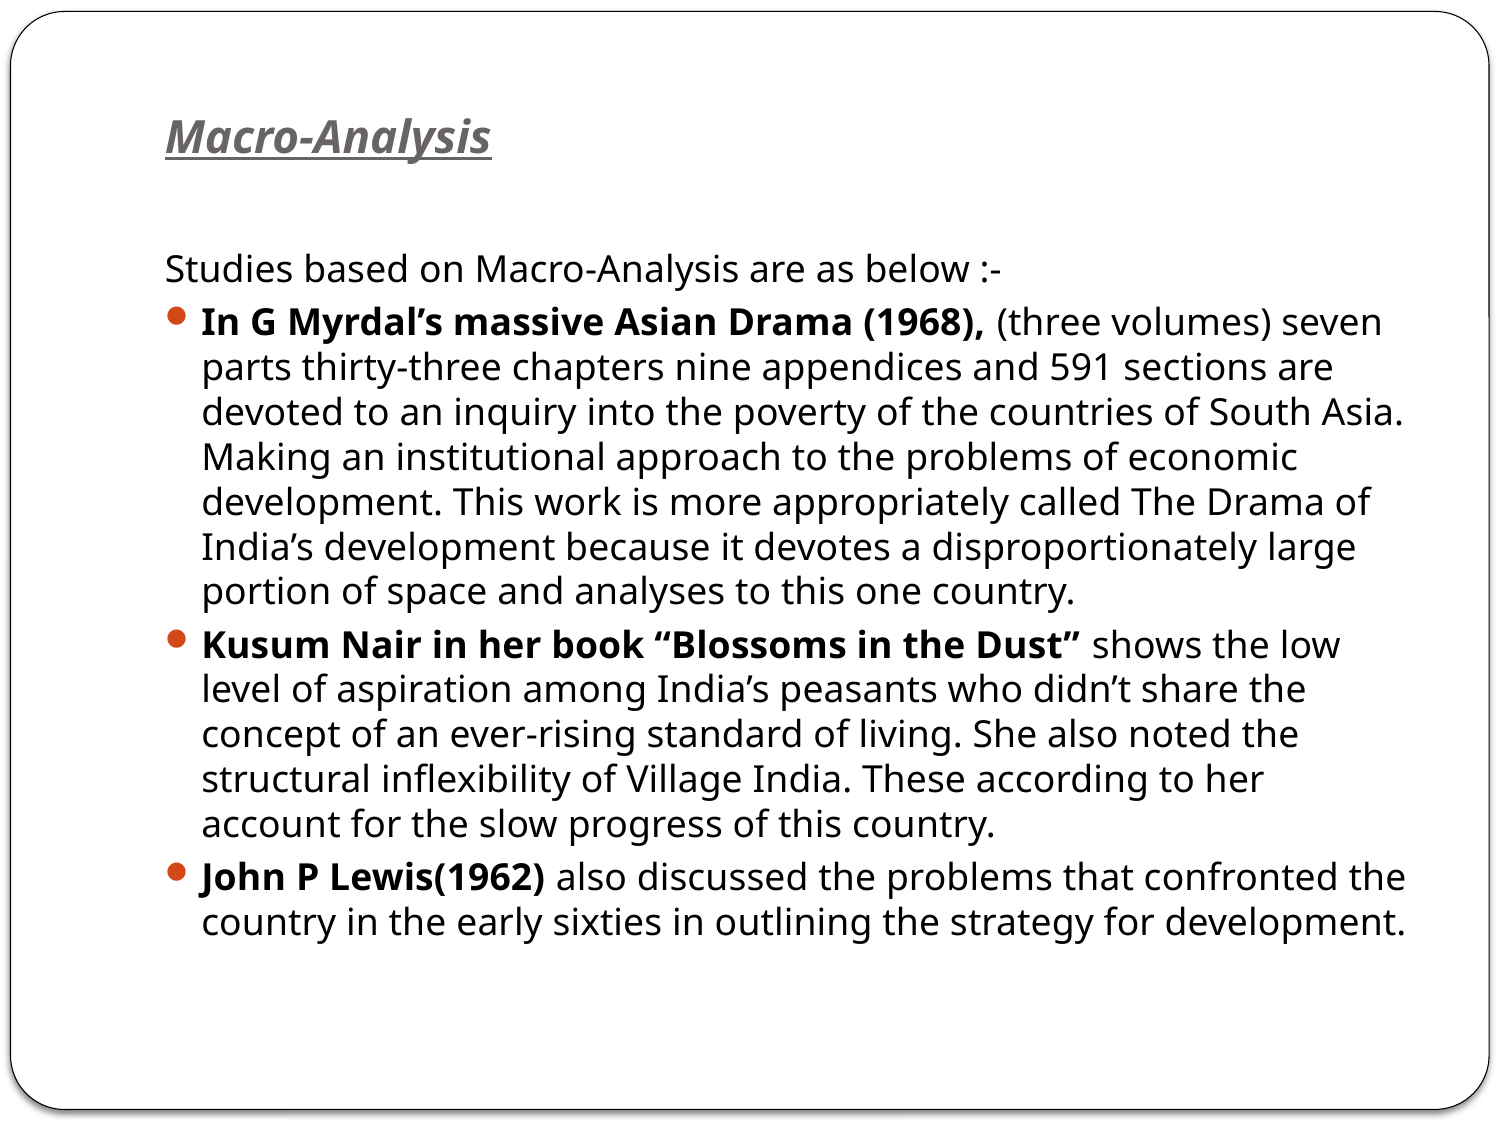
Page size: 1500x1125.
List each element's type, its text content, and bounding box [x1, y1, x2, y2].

title Macro-Analysis [150, 45, 1425, 233]
list Studies based on Macro-Analysis are as below :- In G Myrdal’s massive Asian Drama (1968), (three volumes) seven parts thirty-three chapters nine appendices and 591 sections are devoted to an inquiry into the poverty of the countries of South Asia. Making an institutional approach to the problems of economic development. This work is more appropriately called The Drama of India’s development because it devotes a disproportionately large portion of space and analyses to this one country. Kusum Nair in her book “Blossoms in the Dust” shows the low level of aspiration among India’s peasants who didn’t share the concept of an ever-rising standard of living. She also noted the structural inflexibility of Village India. These according to her account for the slow progress of this country. John P Lewis(1962) also discussed the problems that confronted the country in the early sixties in outlining the strategy for development. [150, 237, 1425, 988]
